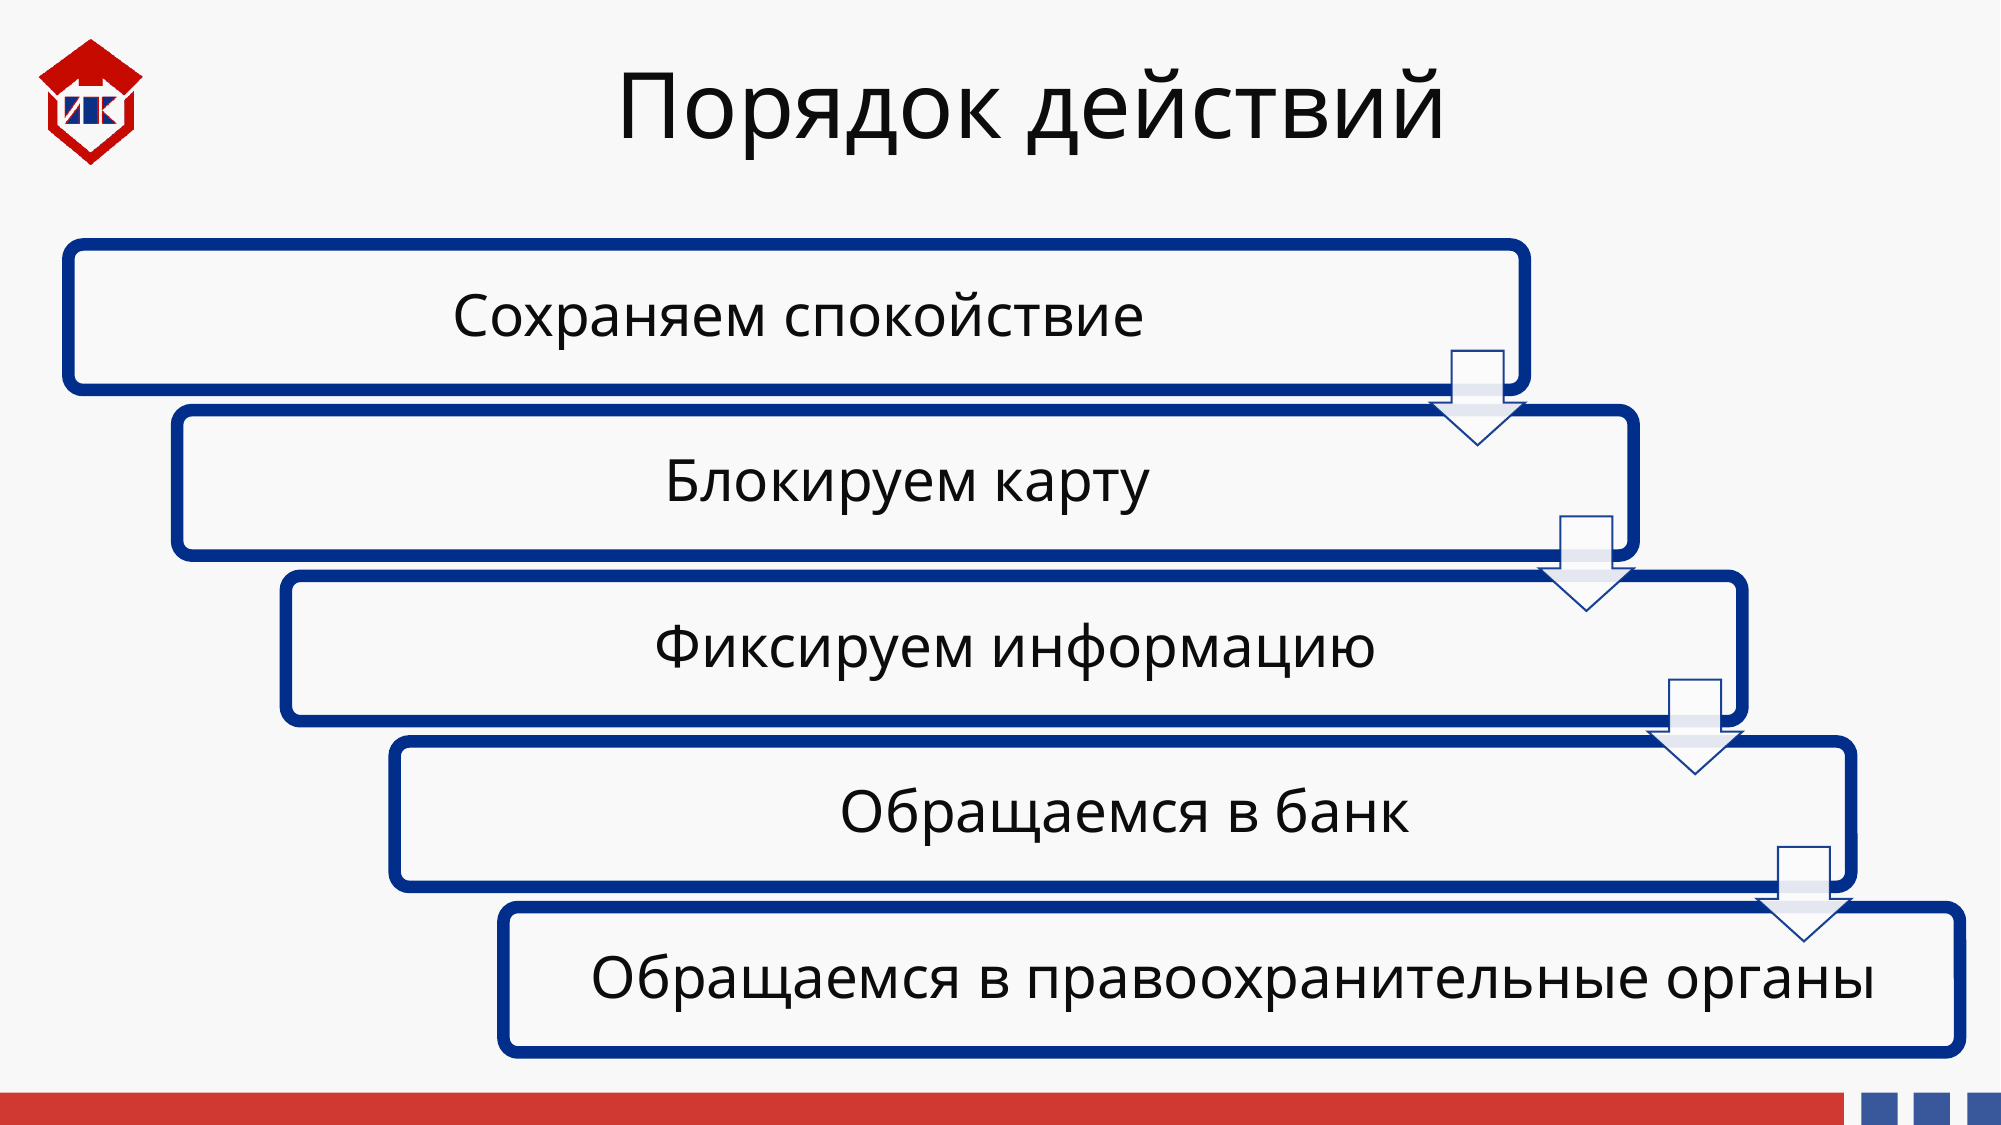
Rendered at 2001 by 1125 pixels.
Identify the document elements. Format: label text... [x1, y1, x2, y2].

picture [18, 9, 152, 180]
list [68, 244, 1960, 1053]
title Порядок действий [208, 0, 1857, 218]
